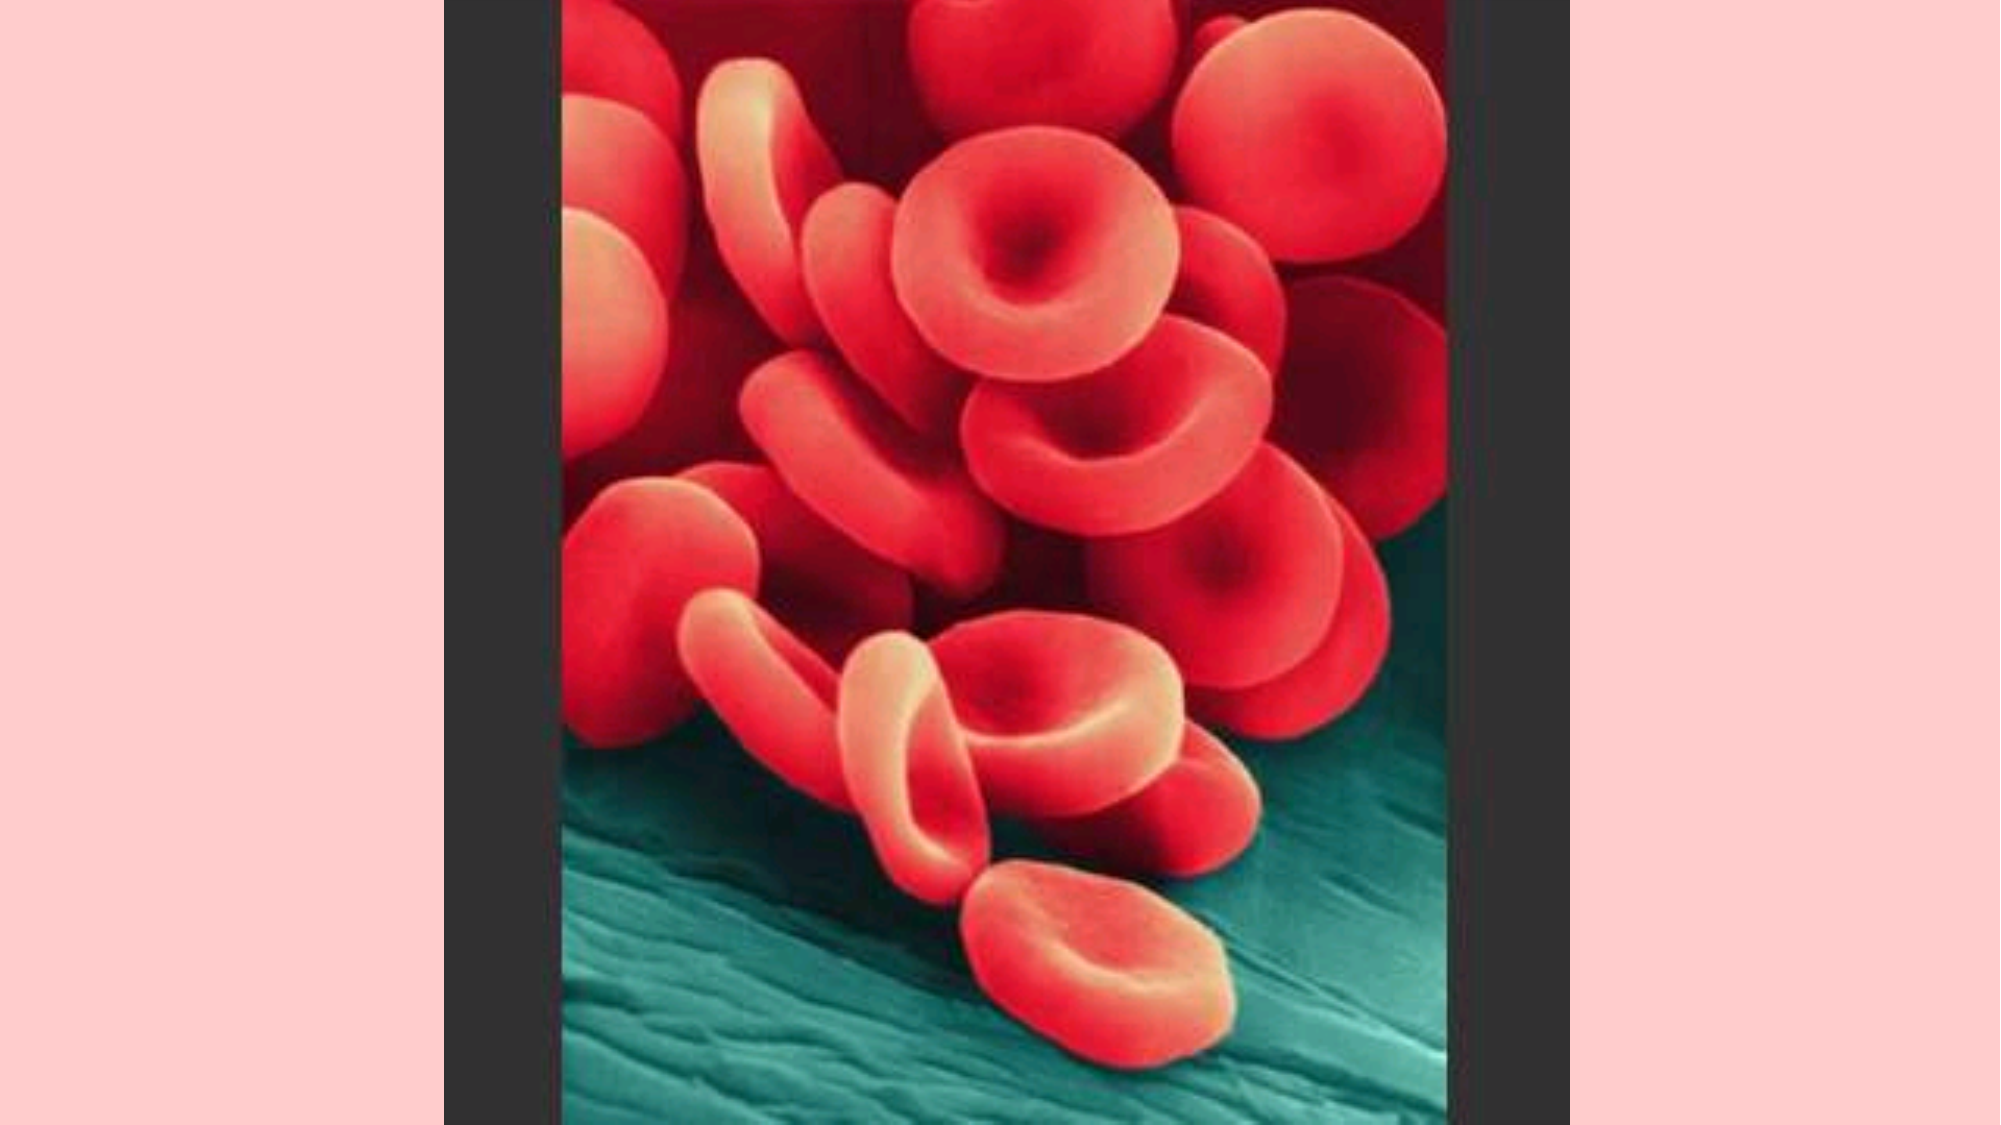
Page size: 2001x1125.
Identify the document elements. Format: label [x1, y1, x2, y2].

picture [444, 0, 1570, 1125]
